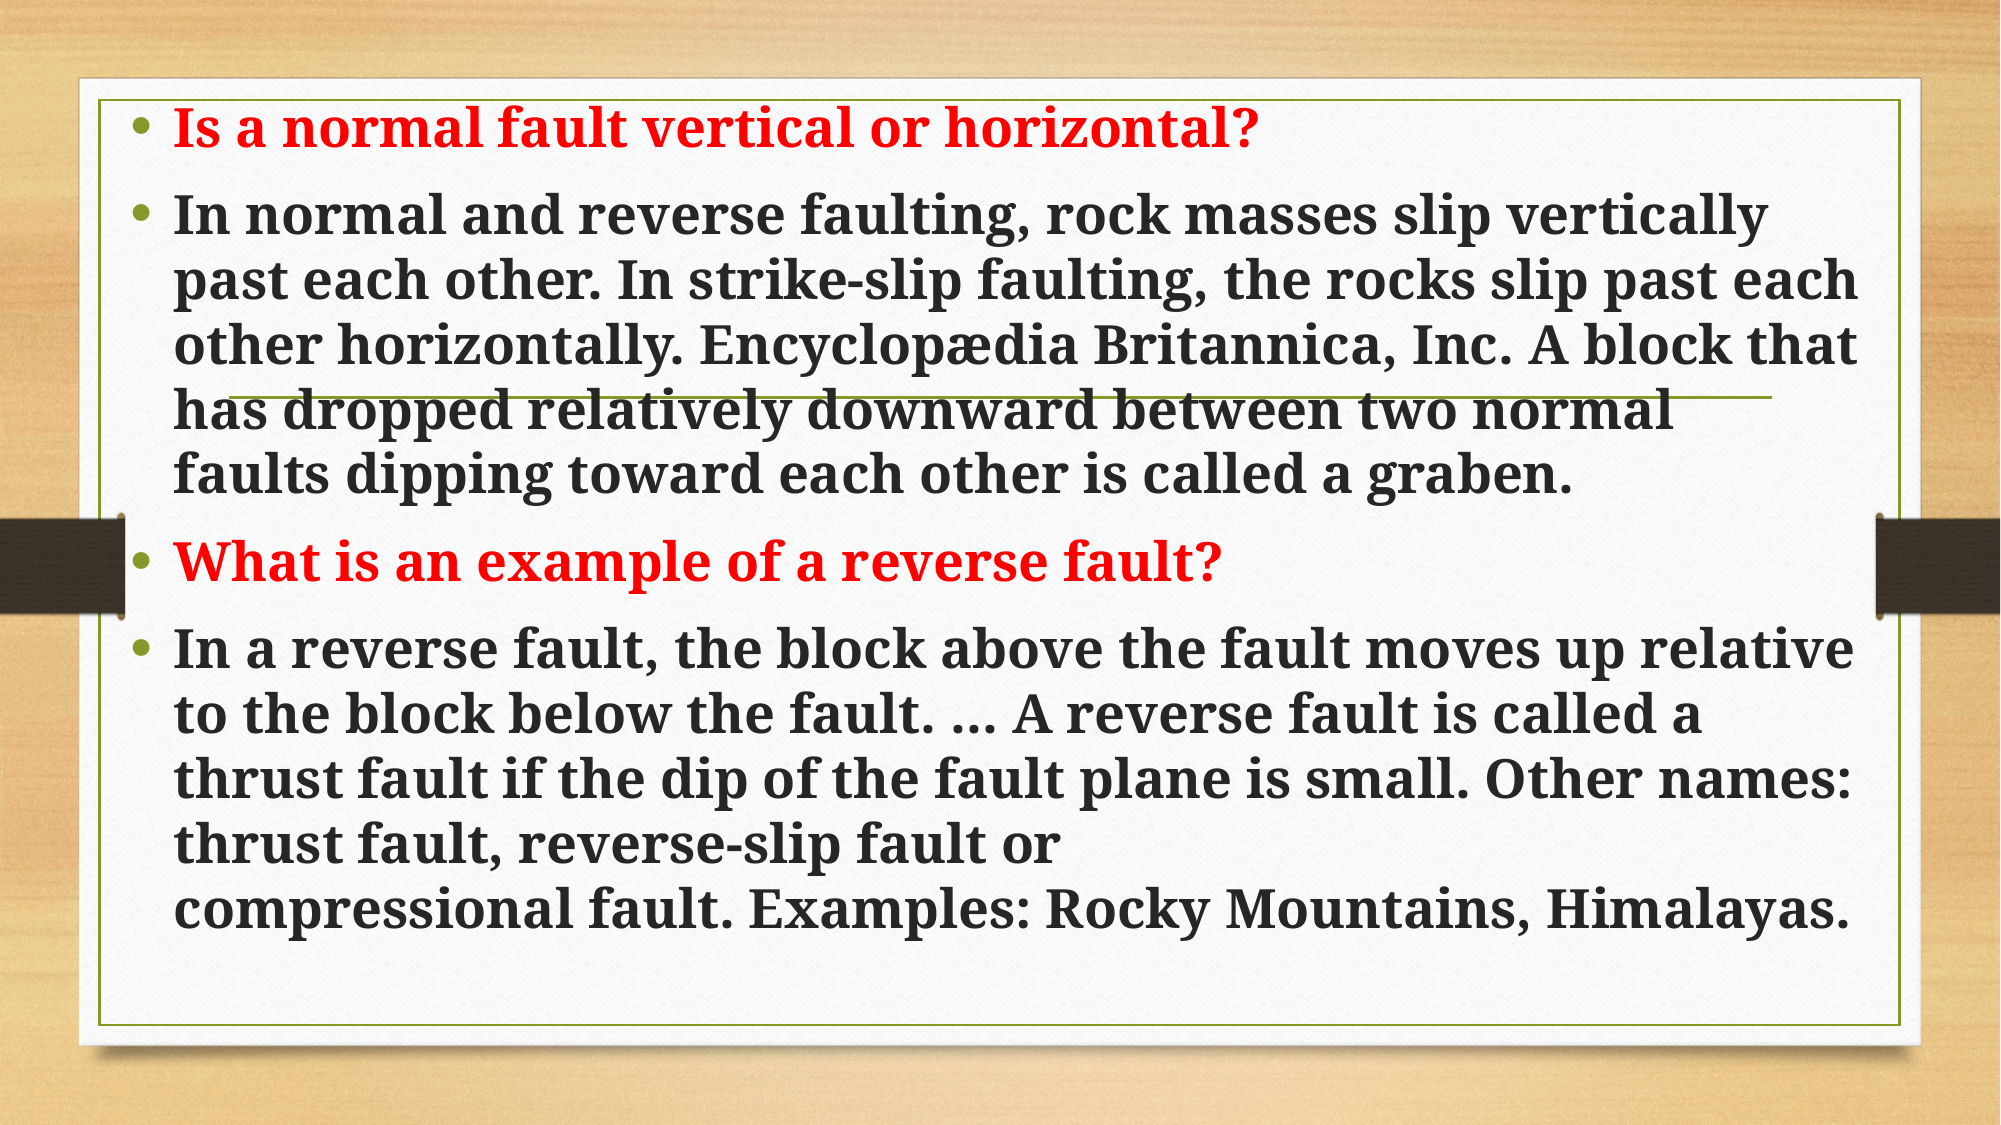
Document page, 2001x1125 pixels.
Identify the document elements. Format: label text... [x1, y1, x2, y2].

list Is a normal fault vertical or horizontal? In normal and reverse faulting, rock masses slip vertically past each other. In strike-slip faulting, the rocks slip past each other horizontally. Encyclopædia Britannica, Inc. A block that has dropped relatively downward between two normal faults dipping toward each other is called a graben. What is an example of a reverse fault? In a reverse fault, the block above the fault moves up relative to the block below the fault. ... A reverse fault is called a thrust fault if the dip of the fault plane is small. Other names: thrust fault, reverse-slip fault or compressional fault. Examples: Rocky Mountains, Himalayas. [115, 85, 1881, 1020]
picture [0, 0, 2001, 1125]
